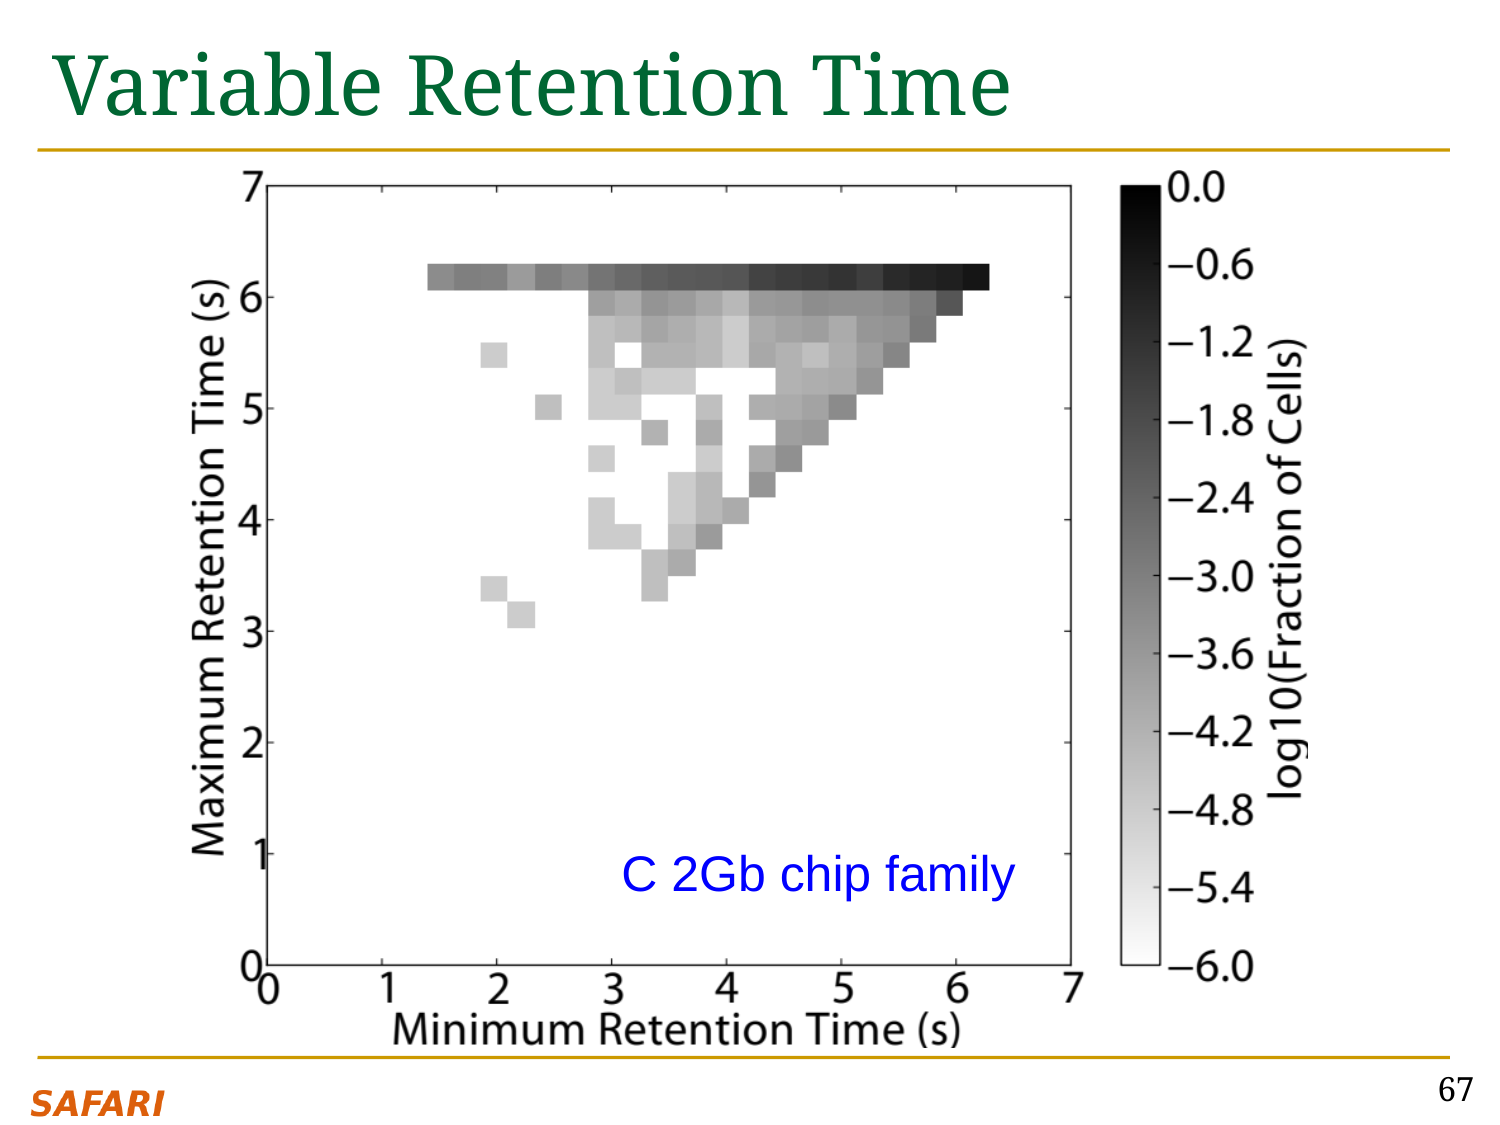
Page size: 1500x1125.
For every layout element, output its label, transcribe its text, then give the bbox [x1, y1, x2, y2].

picture [29, 1083, 169, 1124]
title Variable Retention Time [37, 24, 1450, 170]
slide_number 67 [1139, 1045, 1490, 1121]
picture [191, 170, 1308, 1049]
